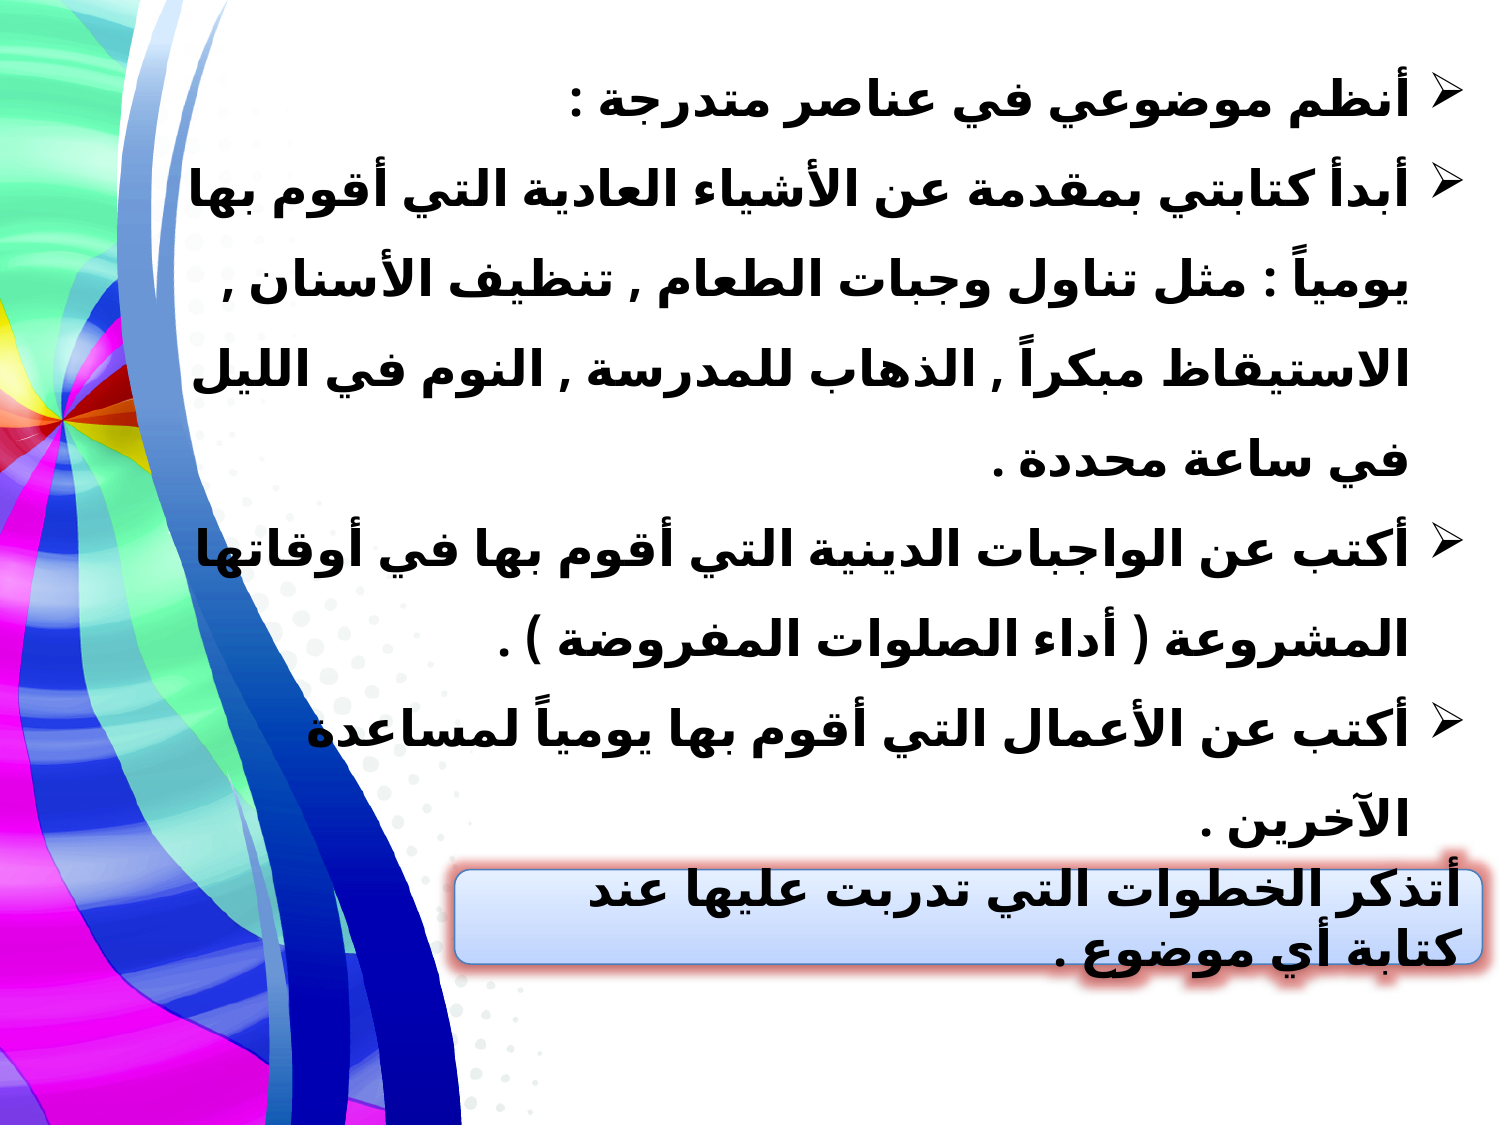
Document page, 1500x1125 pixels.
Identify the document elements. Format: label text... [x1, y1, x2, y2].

text_box أنظم موضوعي في عناصر متدرجة : أبدأ كتابتي بمقدمة عن الأشياء العادية التي أقوم بها يومياً : مثل تناول وجبات الطعام , تنظيف الأسنان , الاستيقاظ مبكراً , الذهاب للمدرسة , النوم في الليل في ساعة محددة . أكتب عن الواجبات الدينية التي أقوم بها في أوقاتها المشروعة ( أداء الصلوات المفروضة ) . أكتب عن الأعمال التي أقوم بها يومياً لمساعدة الآخرين . [112, 29, 1483, 854]
text_box أتذكر الخطوات التي تدربت عليها عند كتابة أي موضوع . [453, 868, 1484, 965]
picture [0, 0, 1500, 1125]
